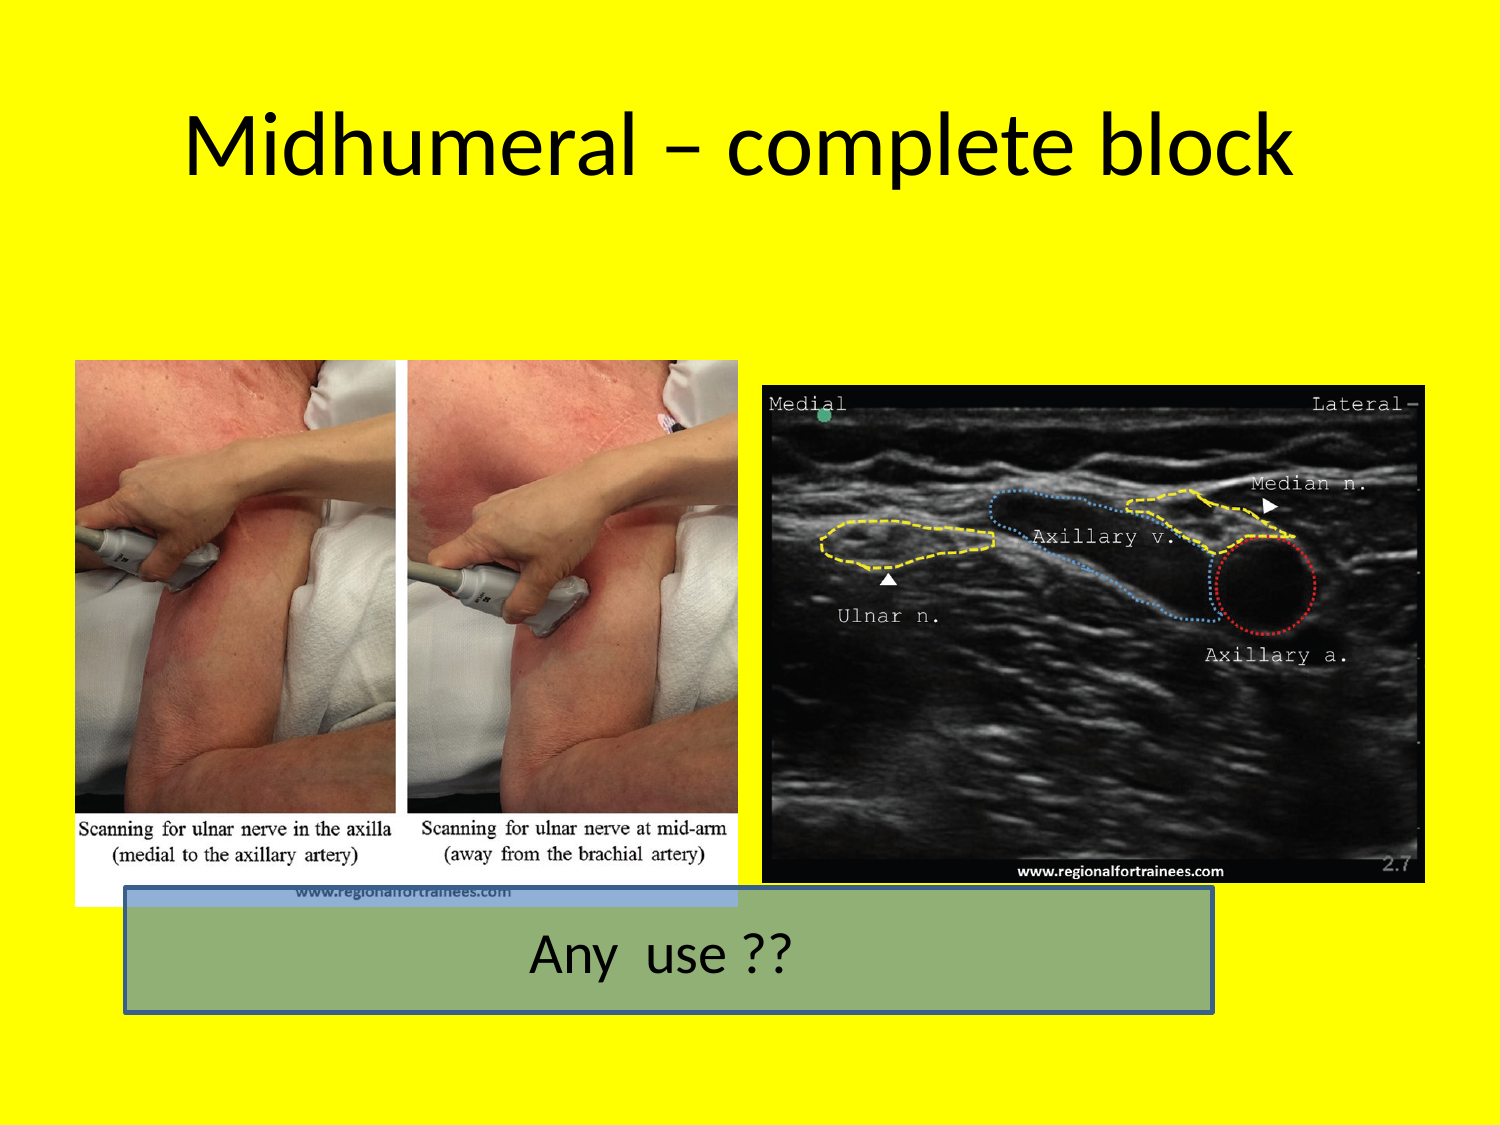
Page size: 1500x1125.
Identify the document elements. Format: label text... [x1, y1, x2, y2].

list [74, 360, 738, 908]
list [762, 384, 1426, 883]
text_box Any use ?? [123, 885, 1215, 1015]
title Midhumeral – complete block [75, 45, 1425, 233]
